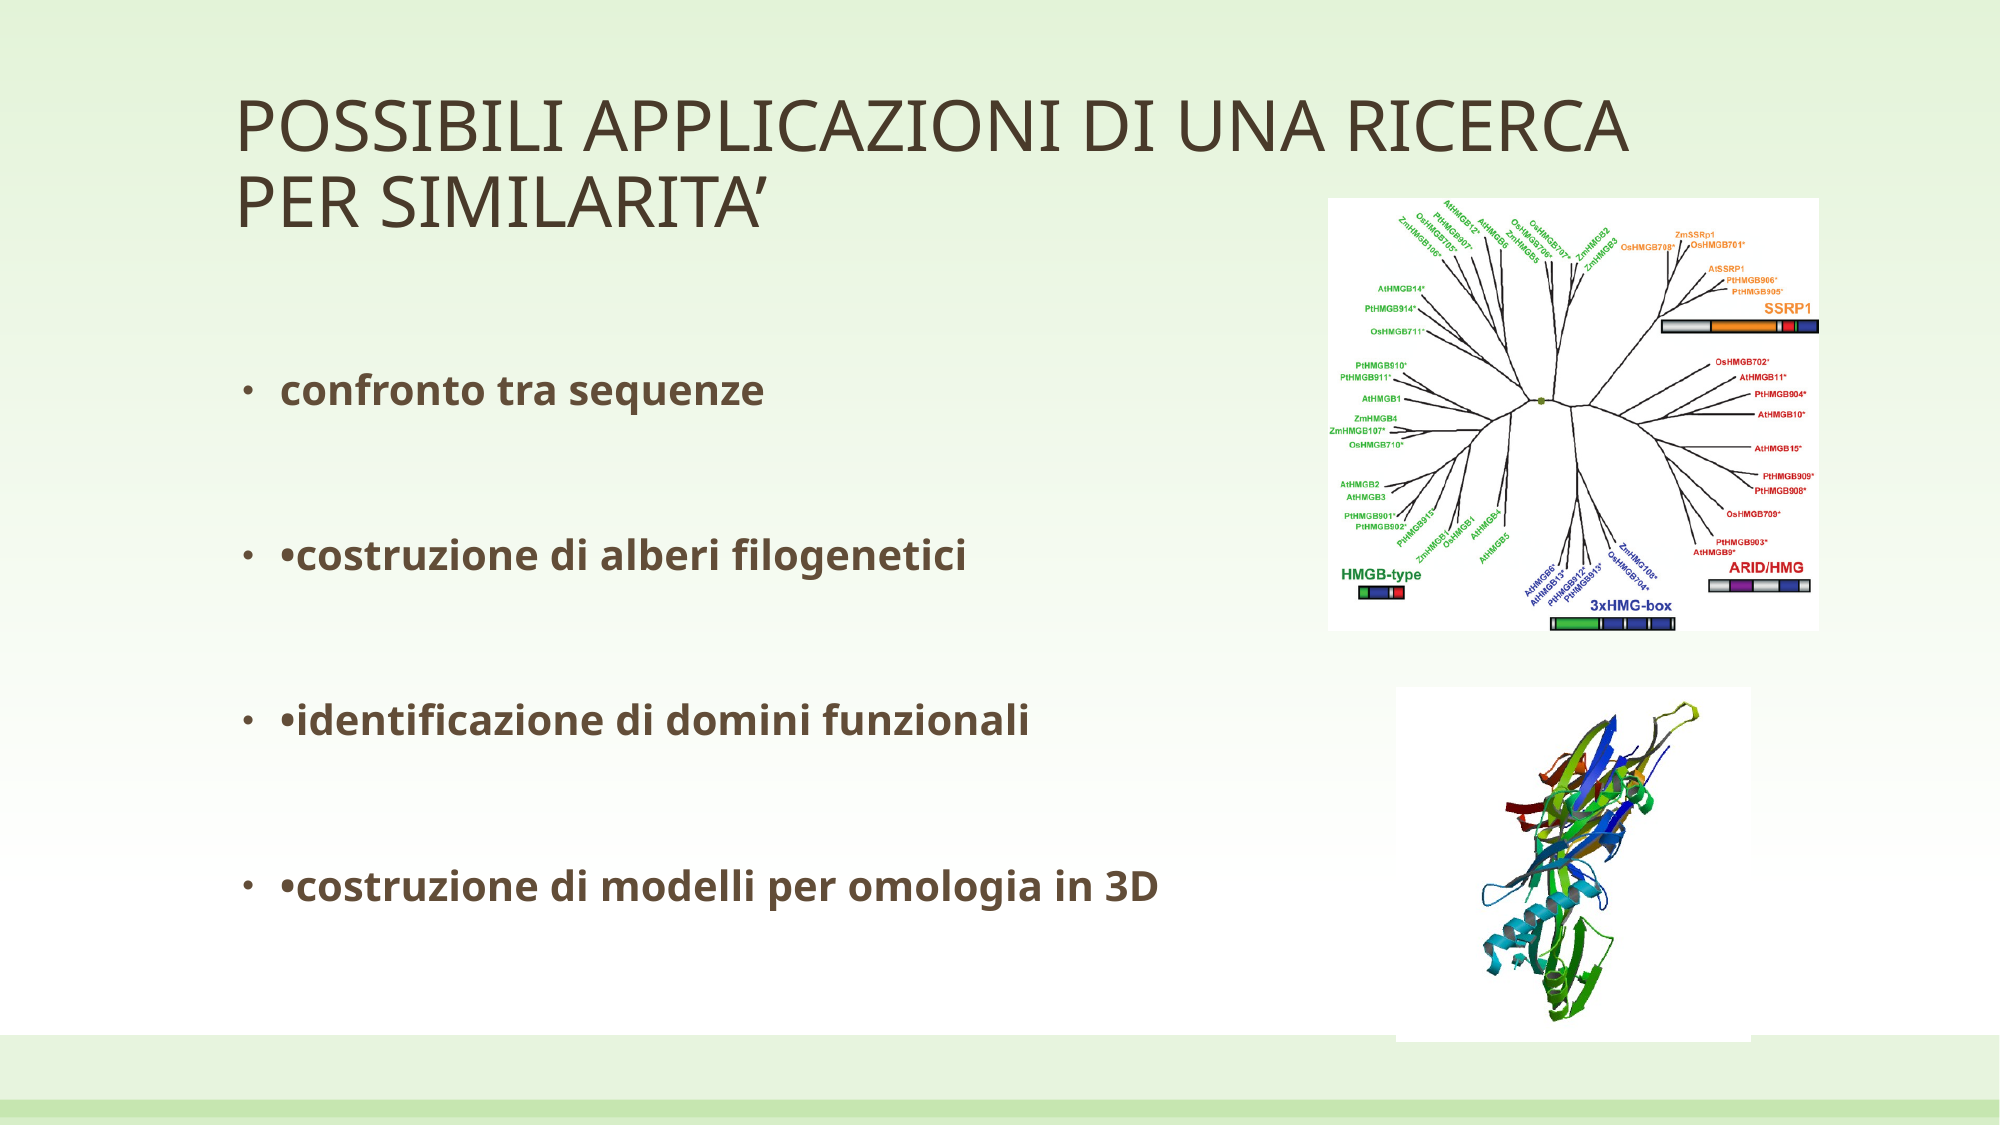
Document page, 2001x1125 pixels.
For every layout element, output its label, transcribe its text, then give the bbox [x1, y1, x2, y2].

list confronto tra sequenze •costruzione di alberi filogenetici •identificazione di domini funzionali •costruzione di modelli per omologia in 3D [219, 274, 1780, 987]
title POSSIBILI APPLICAZIONI DI UNA RICERCA PER SIMILARITA’ [219, 71, 1780, 251]
picture [1395, 687, 1751, 1042]
picture [1327, 198, 1819, 631]
